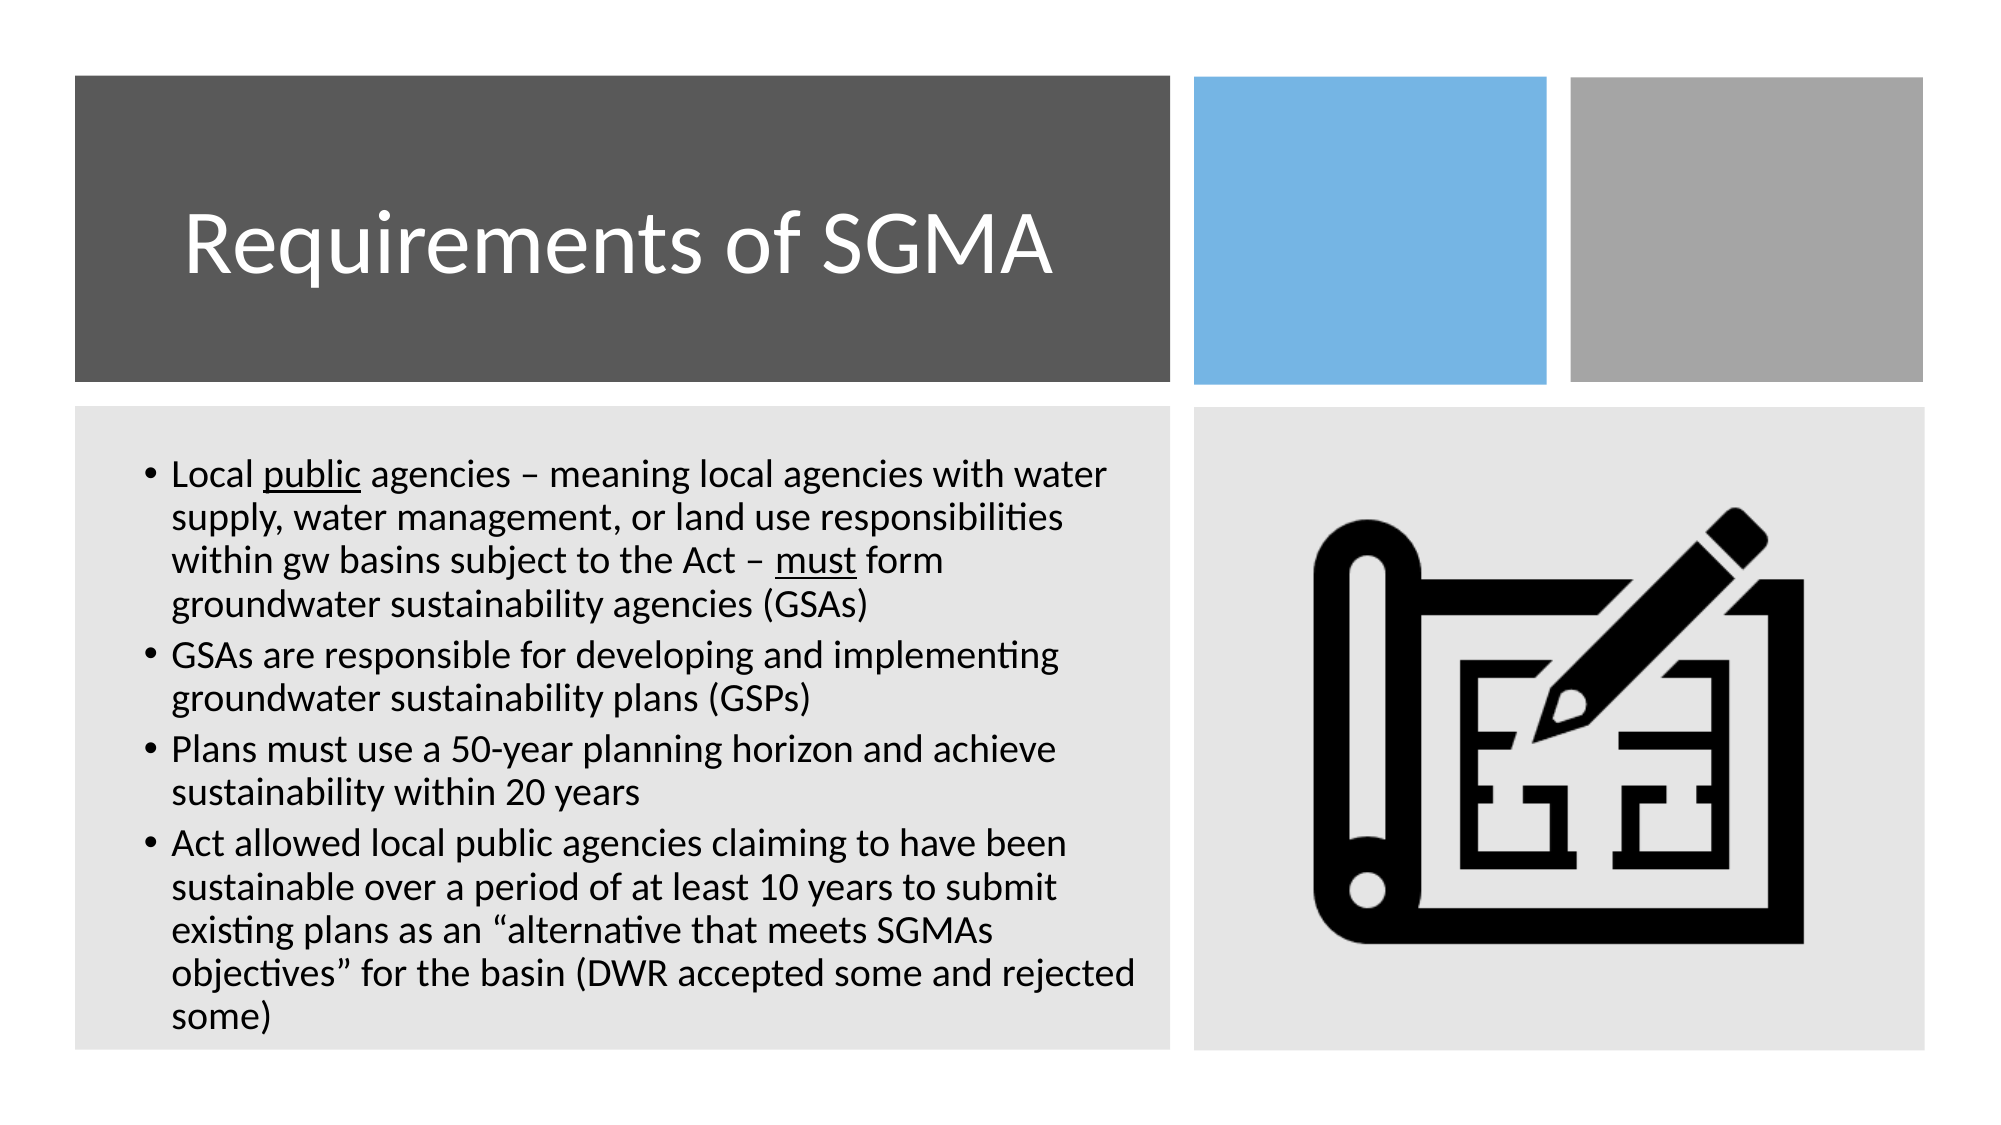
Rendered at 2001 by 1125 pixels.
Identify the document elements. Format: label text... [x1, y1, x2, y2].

title Requirements of SGMA [119, 119, 1119, 354]
picture [1272, 442, 1847, 1016]
text_box [73, 74, 1172, 384]
text_box [1568, 75, 1925, 384]
list Local public agencies – meaning local agencies with water supply, water management, or land use responsibilities within gw basins subject to the Act – must form groundwater sustainability agencies (GSAs) GSAs are responsible for developing and implementing groundwater sustainability plans (GSPs) Plans must use a 50-year planning horizon and achieve sustainability within 20 years Act allowed local public agencies claiming to have been sustainable over a period of at least 10 years to submit existing plans as an “alternative that meets SGMAs objectives” for the basin (DWR accepted some and rejected some) [128, 445, 1171, 1050]
text_box [1192, 75, 1549, 387]
text_box [73, 404, 1172, 1052]
text_box [1192, 405, 1927, 1053]
